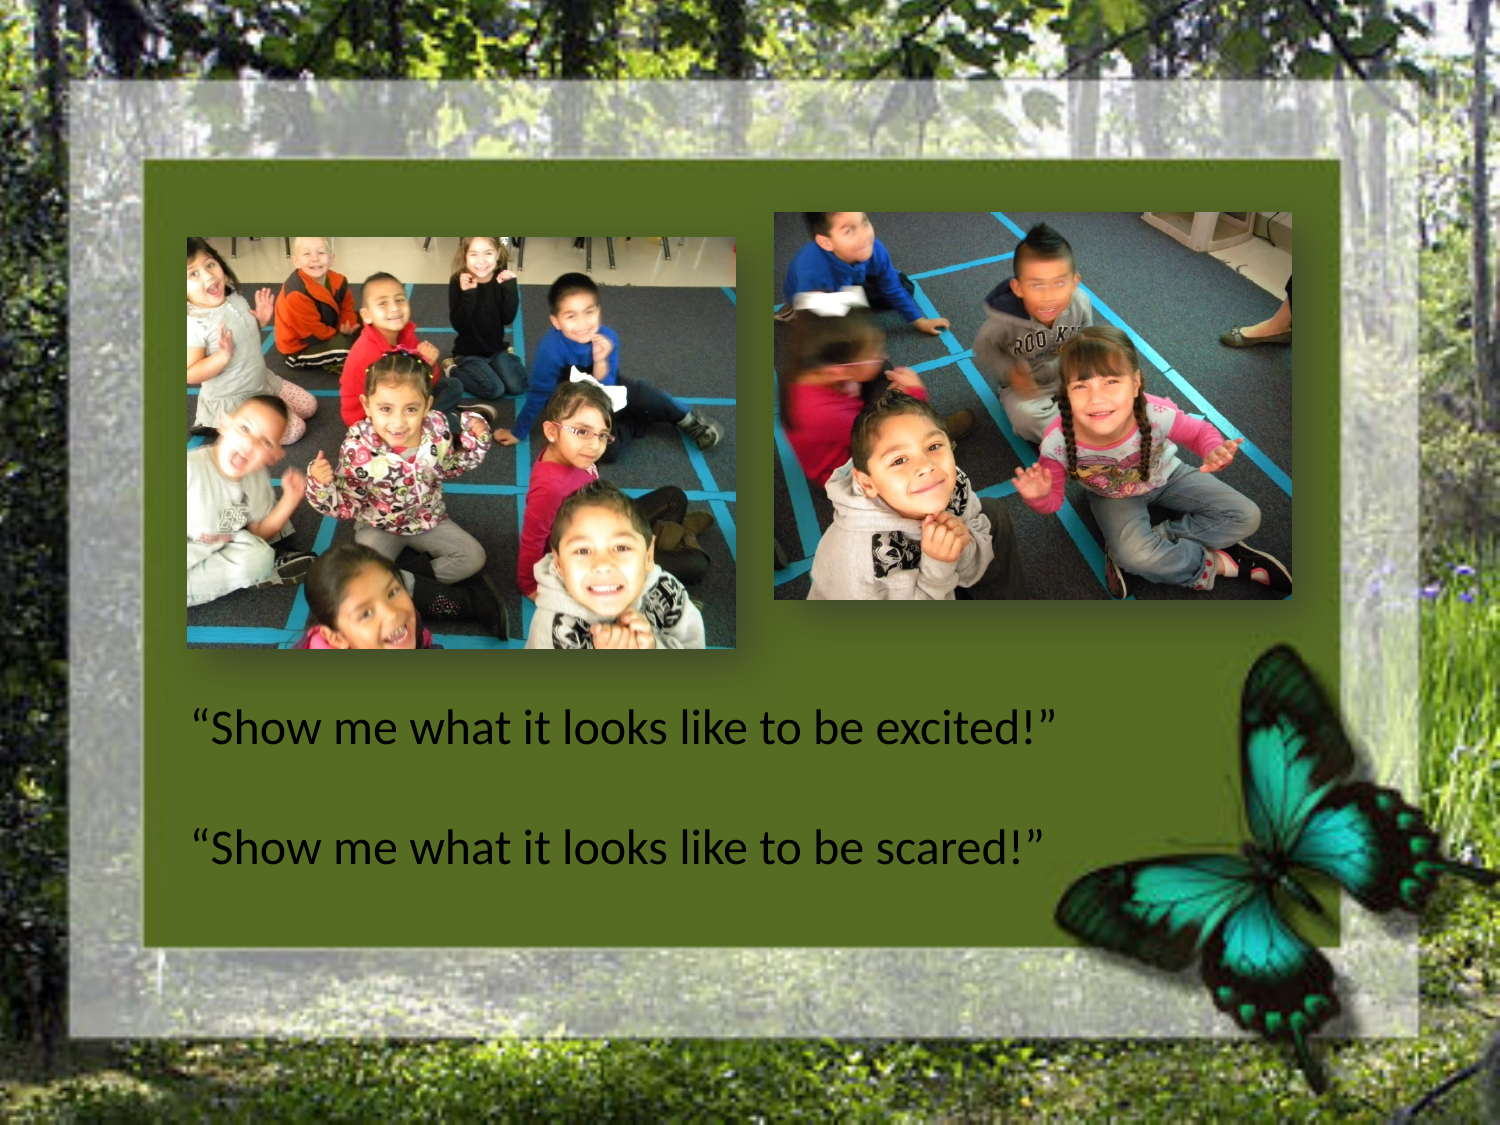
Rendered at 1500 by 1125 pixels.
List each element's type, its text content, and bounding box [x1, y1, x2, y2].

picture [0, 0, 1500, 1125]
text_box “Show me what it looks like to be excited!” “Show me what it looks like to be scared!” [174, 687, 1138, 883]
